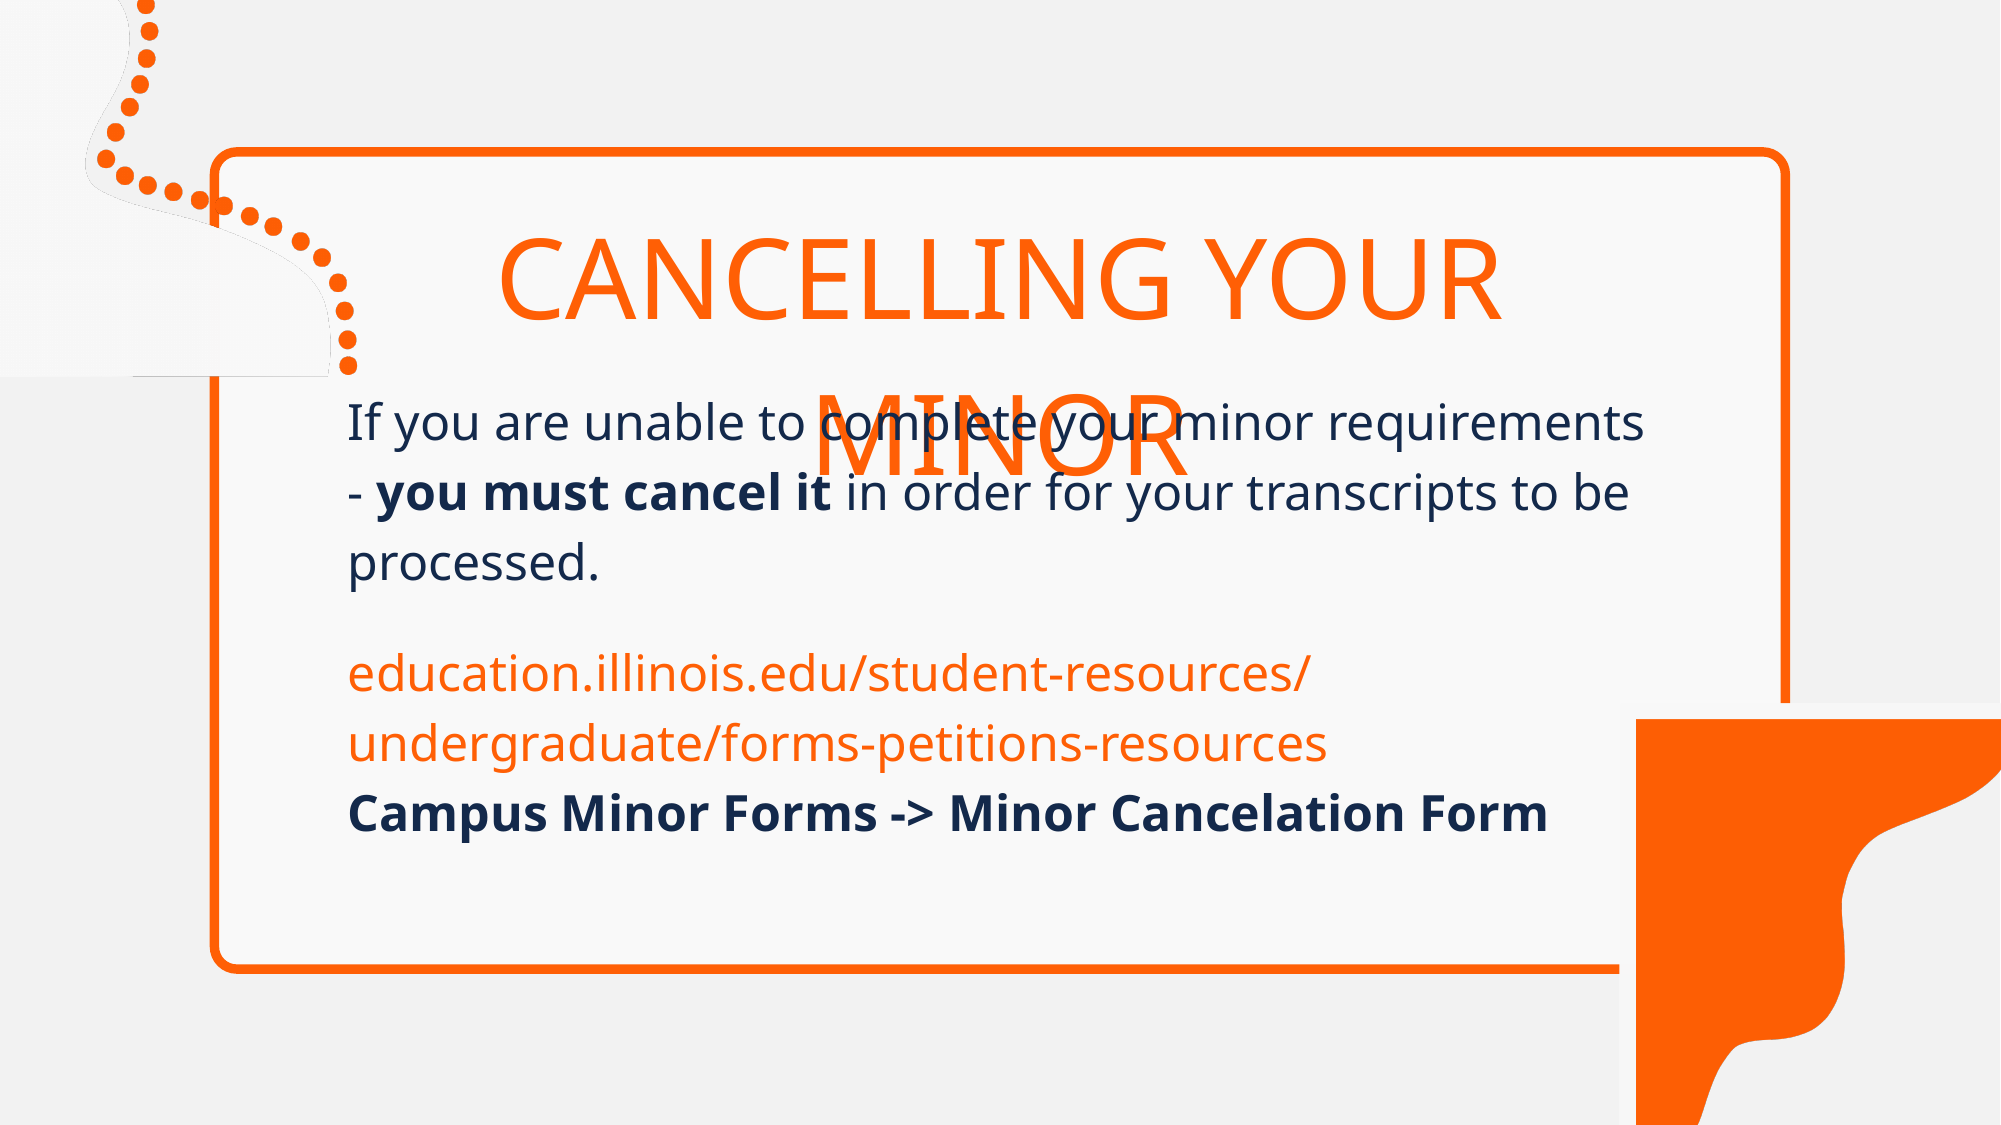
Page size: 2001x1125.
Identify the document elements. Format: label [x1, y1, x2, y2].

text_box [0, 0, 360, 377]
text_box [1619, 703, 2000, 1125]
text_box [214, 151, 1786, 970]
